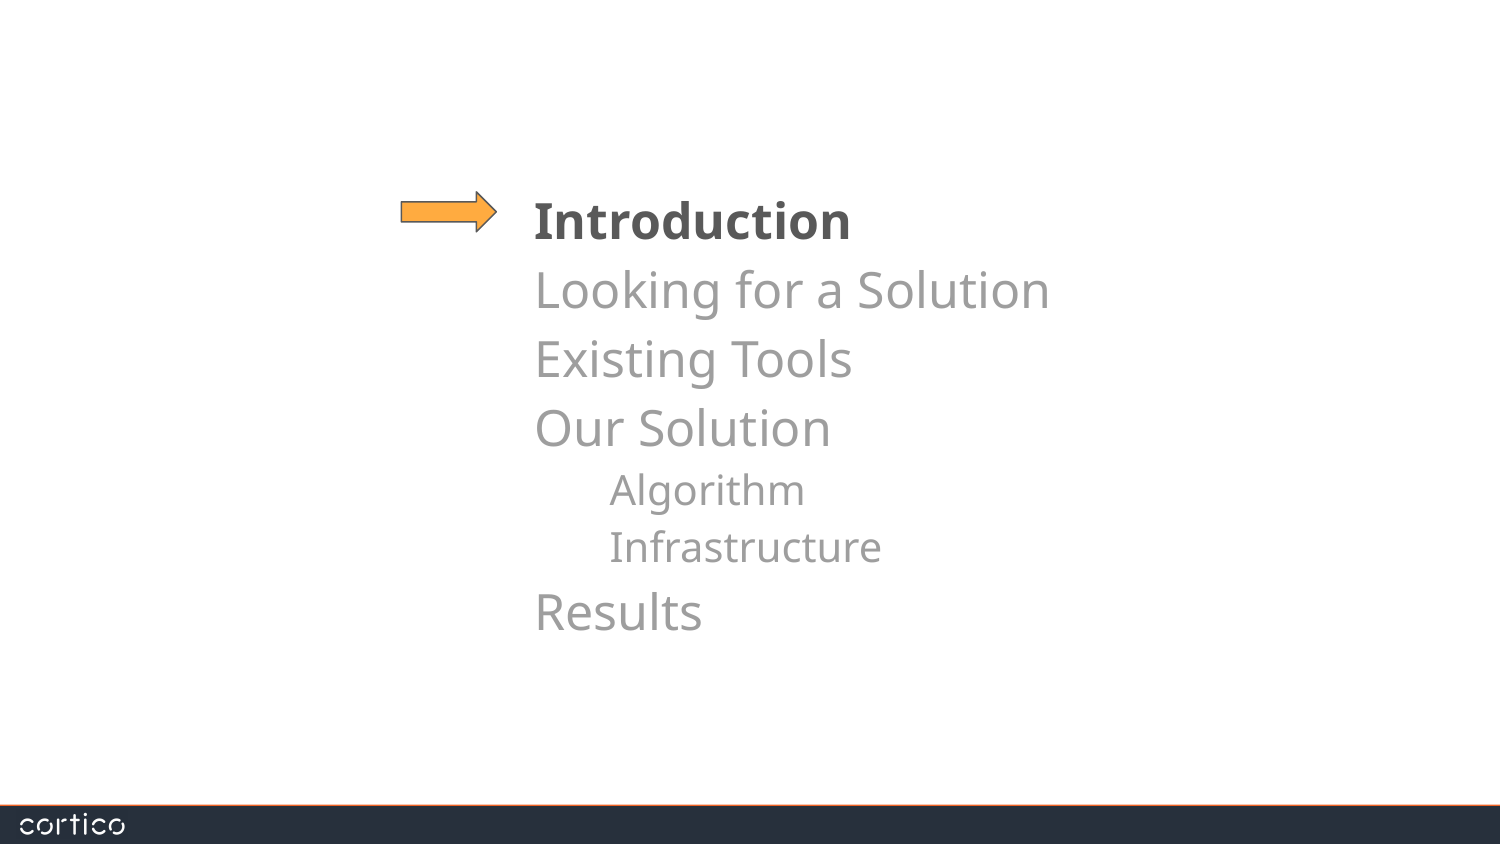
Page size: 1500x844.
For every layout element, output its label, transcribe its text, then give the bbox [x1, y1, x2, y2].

text_box [401, 191, 497, 232]
picture [16, 809, 128, 839]
subtitle Introduction Looking for a Solution Existing Tools Our Solution Algorithm Infrastructure Results [519, 165, 1101, 679]
